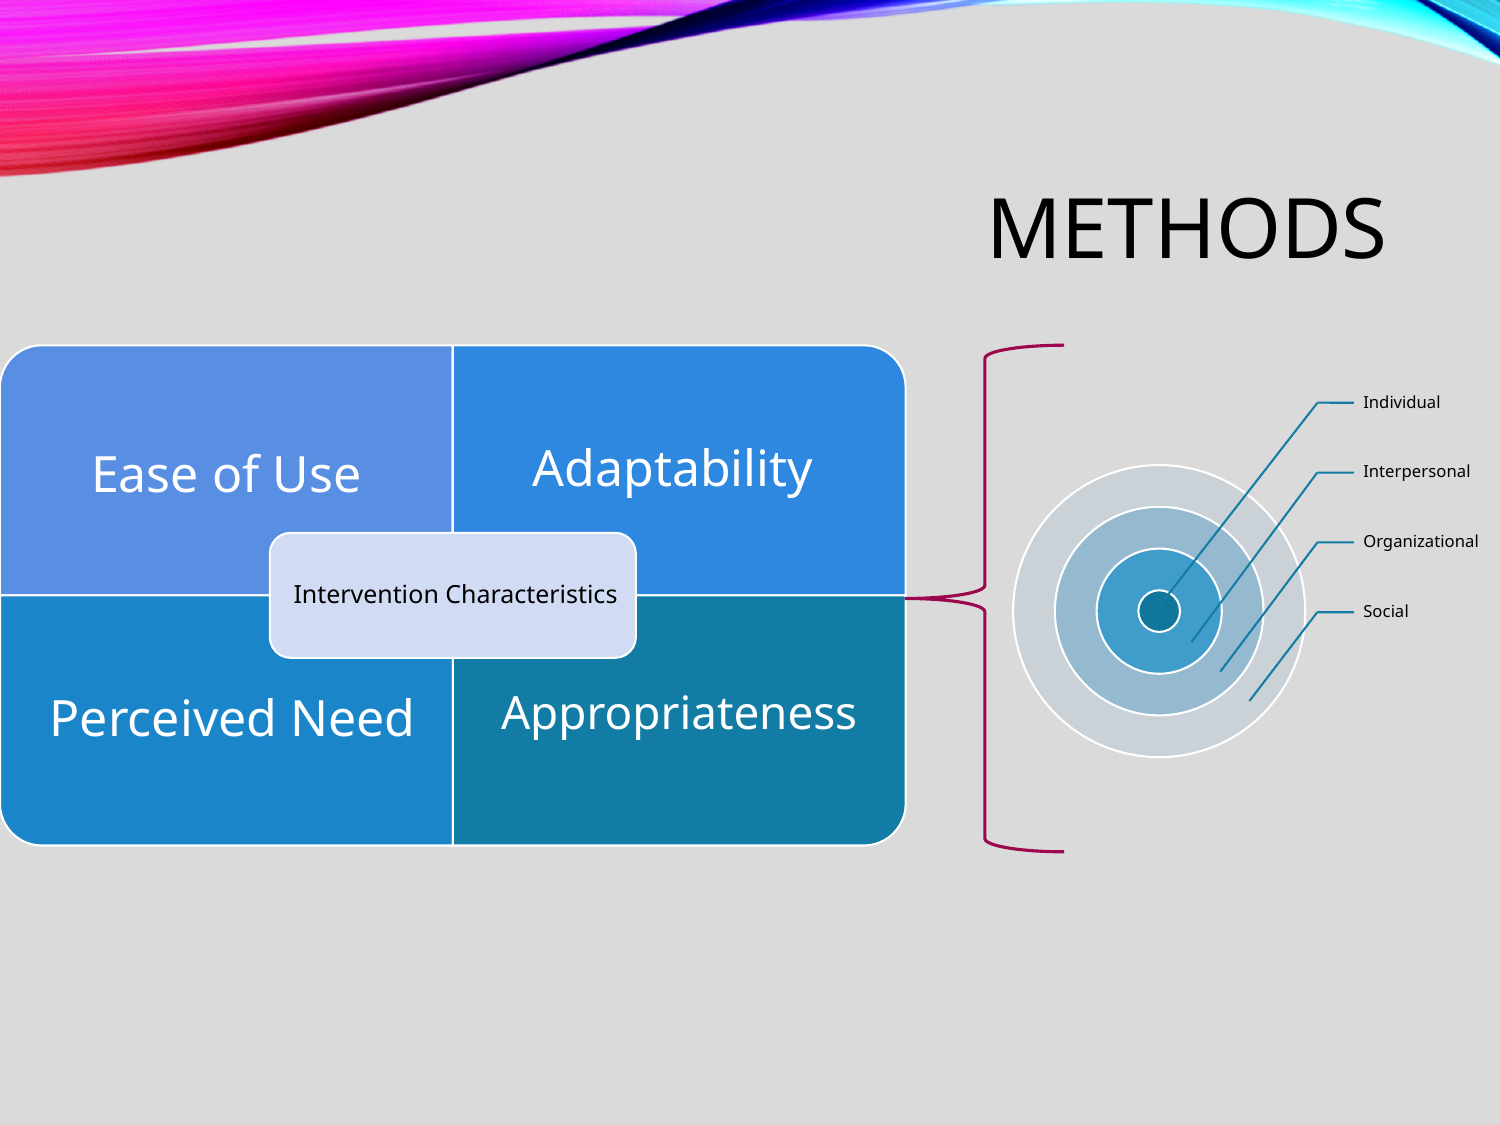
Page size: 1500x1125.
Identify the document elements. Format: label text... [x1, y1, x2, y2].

text_box [906, 346, 1012, 851]
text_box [1012, 224, 1500, 901]
title Methods [356, 125, 1403, 338]
picture [0, 0, 1500, 178]
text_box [0, 345, 906, 846]
